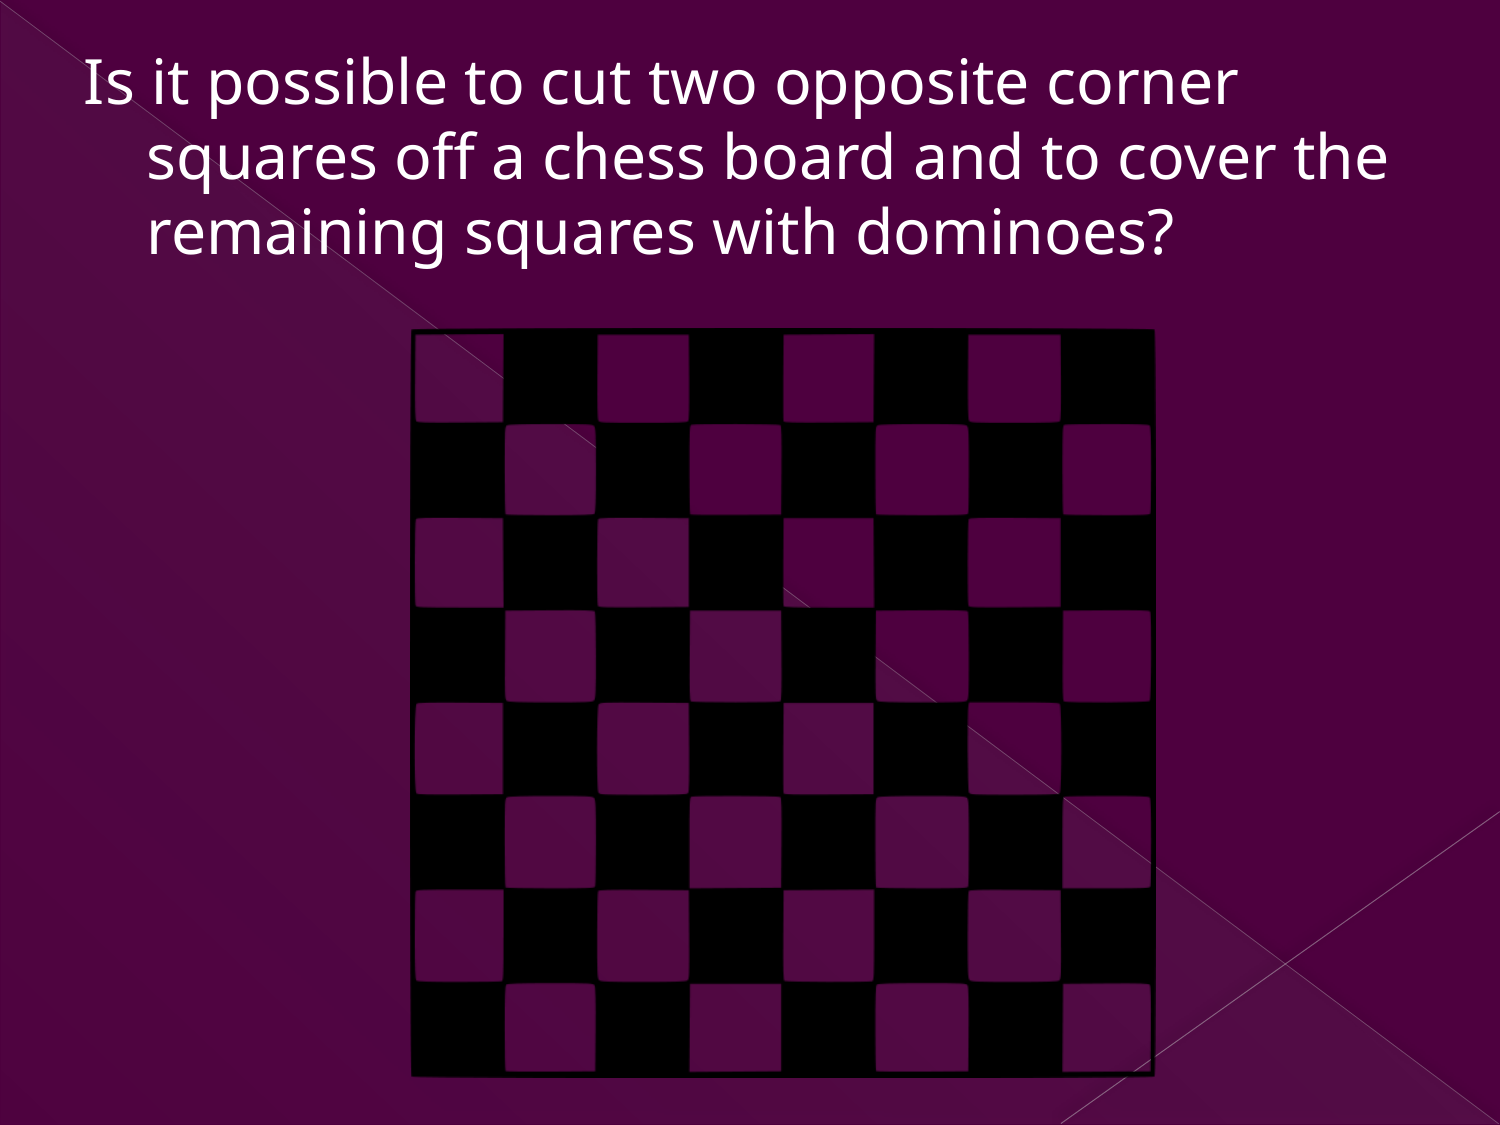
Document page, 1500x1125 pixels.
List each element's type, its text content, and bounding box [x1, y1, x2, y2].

list Is it possible to cut two opposite corner squares off a chess board and to cover the remaining squares with dominoes? [58, 35, 1409, 300]
picture [409, 328, 1156, 1078]
